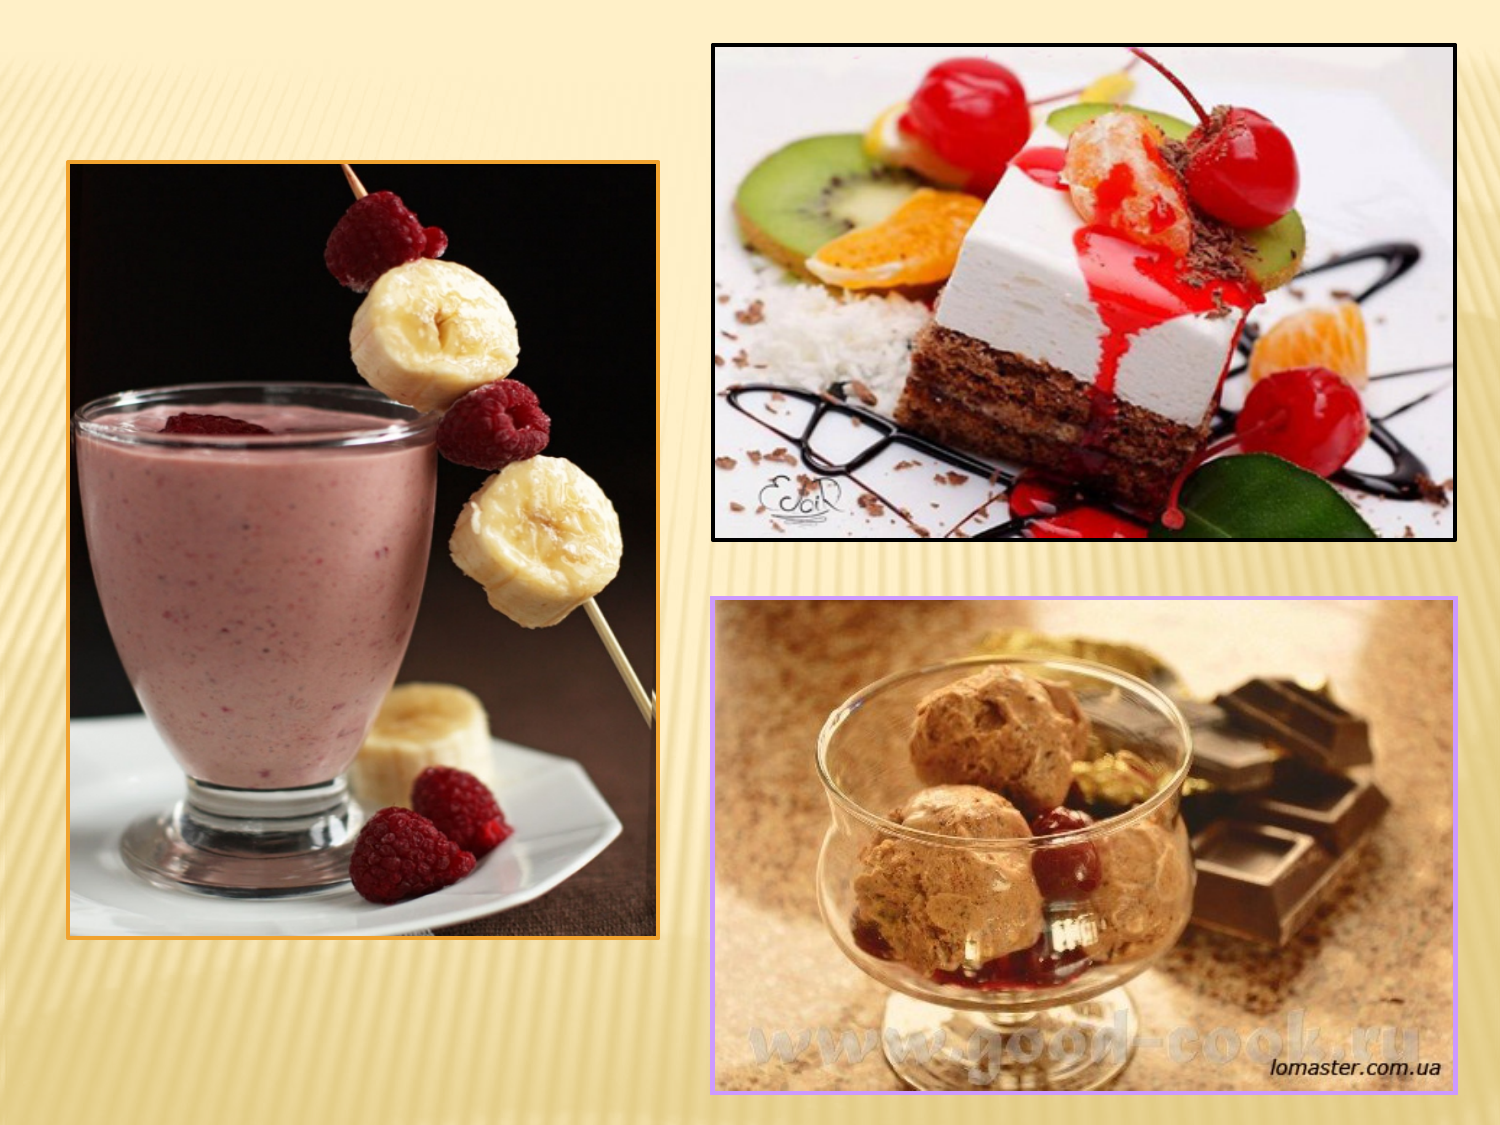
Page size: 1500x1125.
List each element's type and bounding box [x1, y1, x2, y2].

picture [714, 599, 1454, 1091]
picture [69, 163, 657, 937]
picture [714, 46, 1454, 539]
